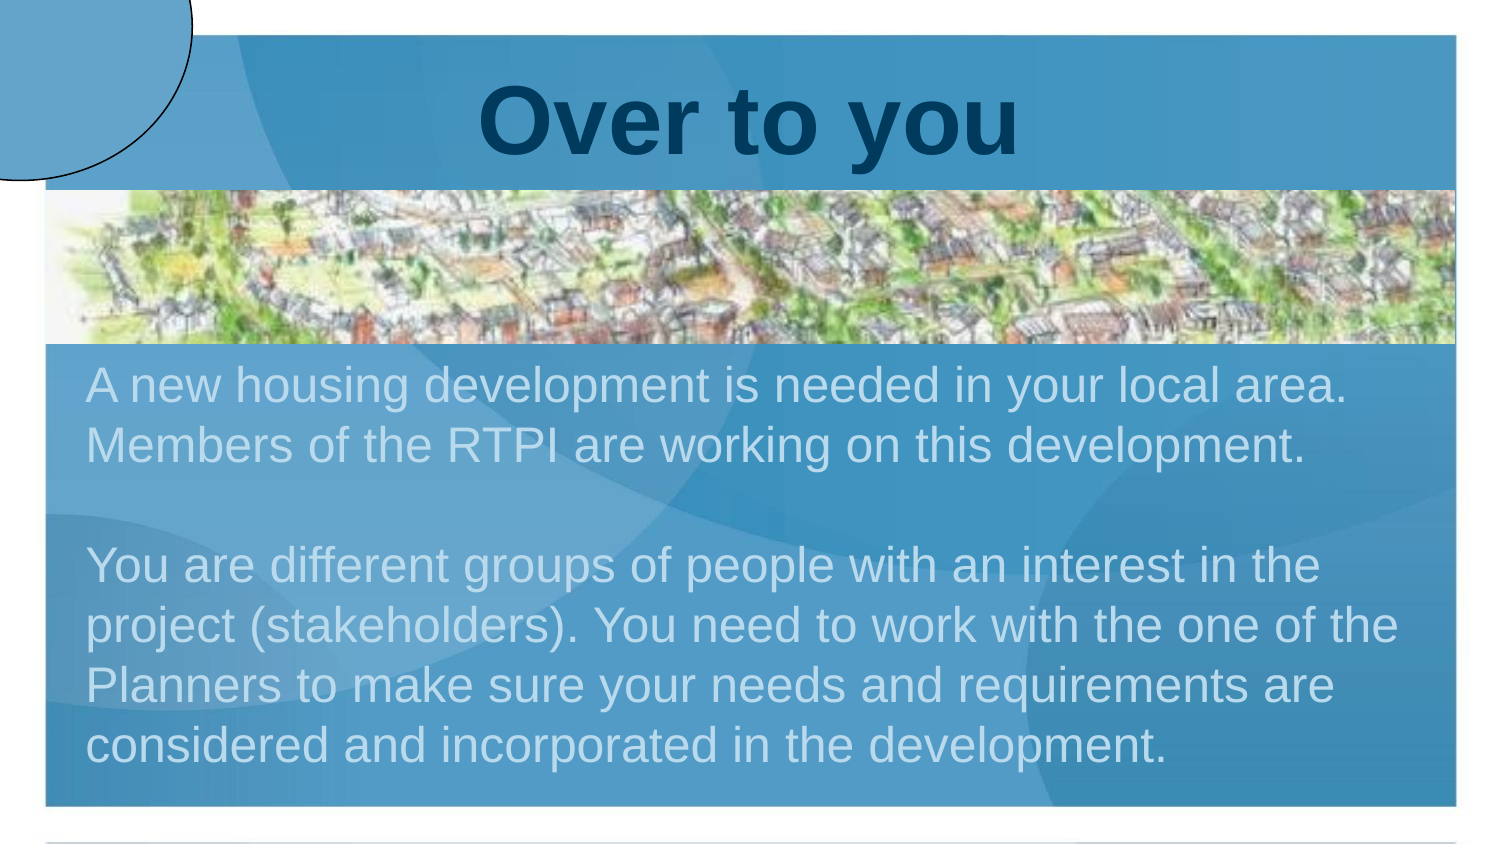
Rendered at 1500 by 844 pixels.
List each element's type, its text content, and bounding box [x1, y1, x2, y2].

text_box [0, 0, 193, 181]
list Over to you [36, 48, 1464, 269]
picture [0, 0, 1500, 844]
list A new housing development is needed in your local area. Members of the RTPI are working on this development. You are different groups of people with an interest in the project (stakeholders). You need to work with the one of the Planners to make sure your needs and requirements are considered and incorporated in the development. [69, 353, 1431, 717]
